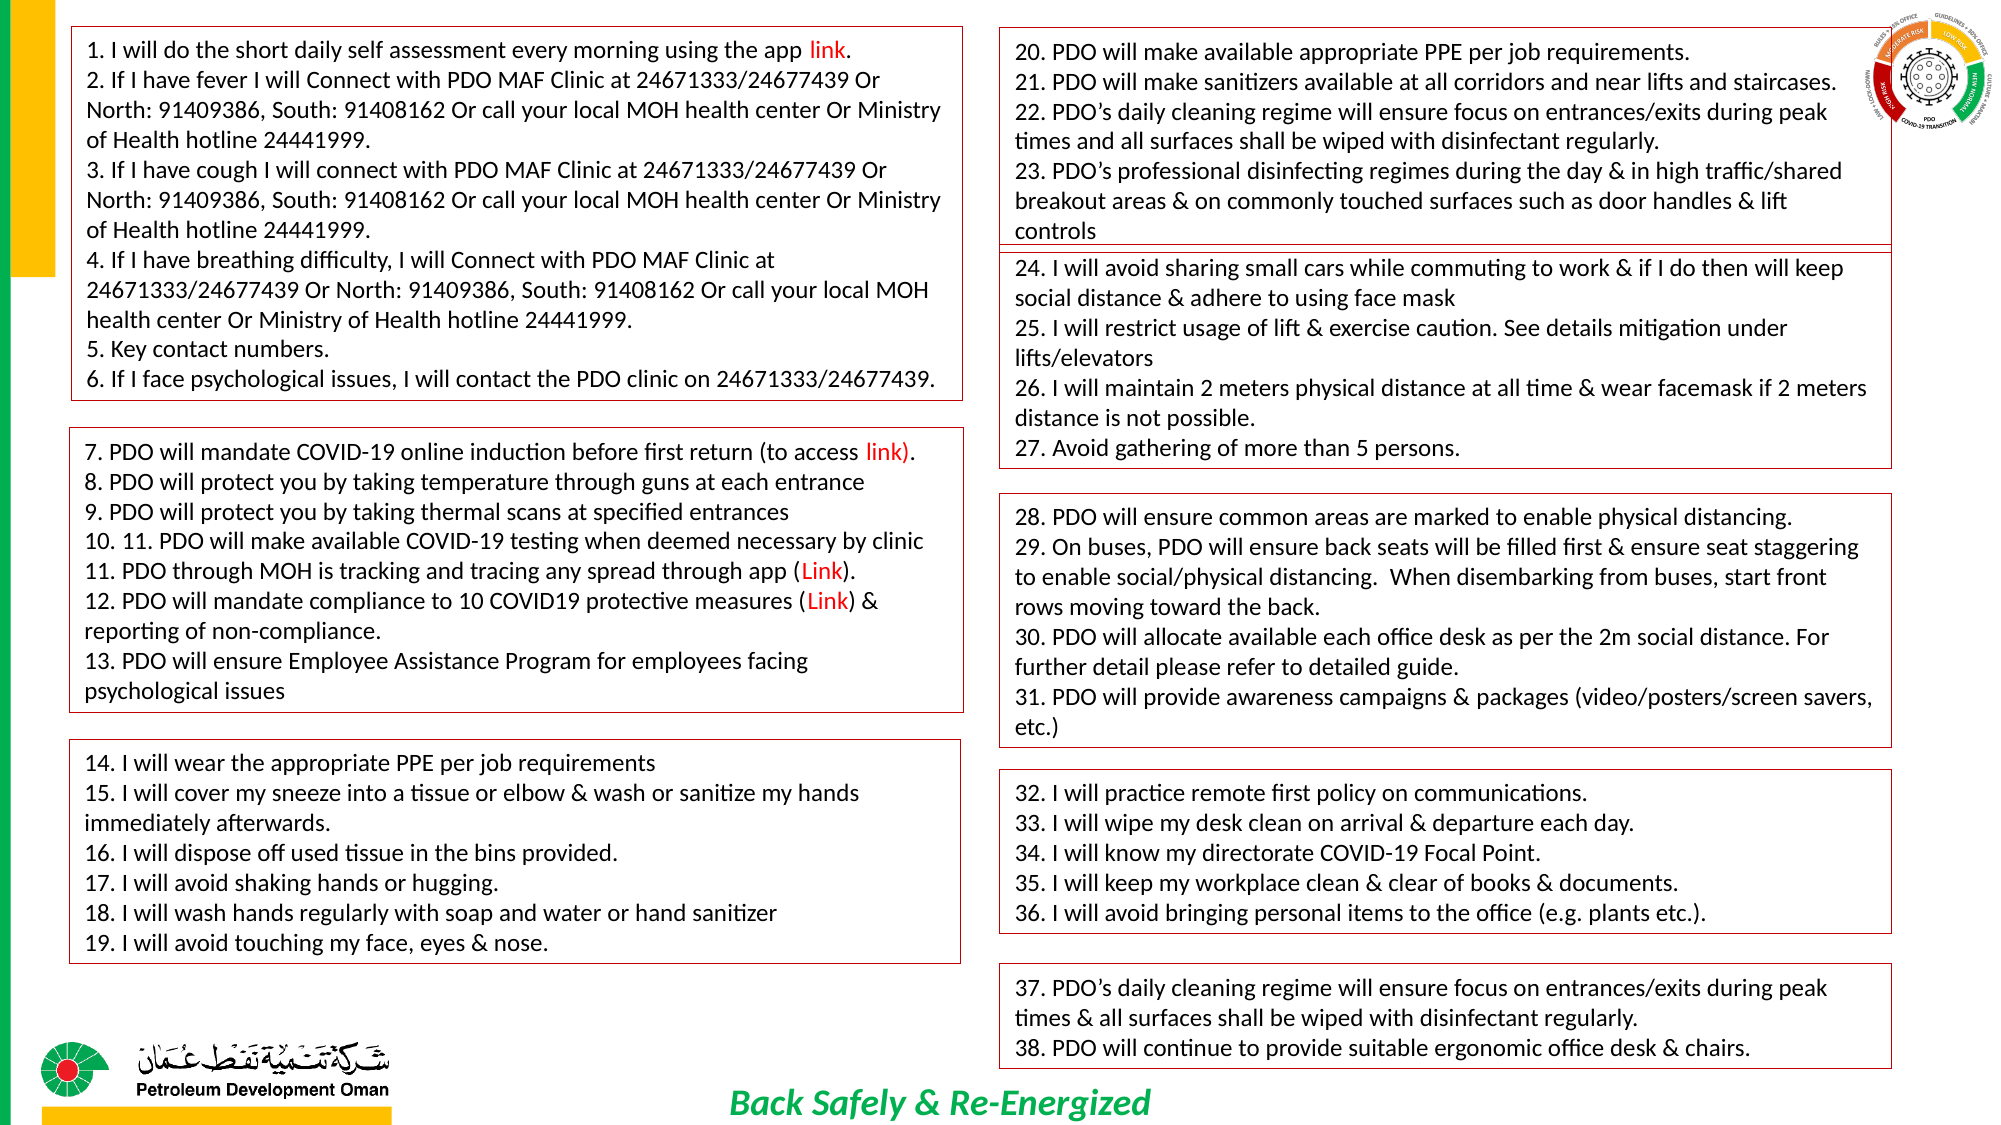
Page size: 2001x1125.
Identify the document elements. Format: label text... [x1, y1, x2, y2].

picture [1865, 12, 1992, 143]
text_box 32. I will practice remote first policy on communications. 33. I will wipe my desk clean on arrival & departure each day. 34. I will know my directorate COVID-19 Focal Point. 35. I will keep my workplace clean & clear of books & documents. 36. I will avoid bringing personal items to the office (e.g. plants etc.). [999, 769, 1892, 934]
text_box 7. PDO will mandate COVID-19 online induction before first return (to access link). 8. PDO will protect you by taking temperature through guns at each entrance 9. PDO will protect you by taking thermal scans at specified entrances 10. 11. PDO will make available COVID-19 testing when deemed necessary by clinic 11. PDO through MOH is tracking and tracing any spread through app (Link). 12. PDO will mandate compliance to 10 COVID19 protective measures (Link) & reporting of non-compliance. 13. PDO will ensure Employee Assistance Program for employees facing psychological issues [69, 427, 964, 713]
text_box 14. I will wear the appropriate PPE per job requirements 15. I will cover my sneeze into a tissue or elbow & wash or sanitize my hands immediately afterwards. 16. I will dispose off used tissue in the bins provided. 17. I will avoid shaking hands or hugging. 18. I will wash hands regularly with soap and water or hand sanitizer 19. I will avoid touching my face, eyes & nose. [69, 739, 961, 964]
text_box 1. I will do the short daily self assessment every morning using the app link. 2. If I have fever I will Connect with PDO MAF Clinic at 24671333/24677439 Or North: 91409386, South: 91408162 Or call your local MOH health center Or Ministry of Health hotline 24441999. 3. If I have cough I will connect with PDO MAF Clinic at 24671333/24677439 Or North: 91409386, South: 91408162 Or call your local MOH health center Or Ministry of Health hotline 24441999. 4. If I have breathing difficulty, I will Connect with PDO MAF Clinic at 24671333/24677439 Or North: 91409386, South: 91408162 Or call your local MOH health center Or Ministry of Health hotline 24441999. 5. Key contact numbers. 6. If I face psychological issues, I will contact the PDO clinic on 24671333/24677439. [71, 26, 963, 401]
picture [41, 1042, 389, 1099]
text_box 24. I will avoid sharing small cars while commuting to work & if I do then will keep social distance & adhere to using face mask 25. I will restrict usage of lift & exercise caution. See details mitigation under lifts/elevators 26. I will maintain 2 meters physical distance at all time & wear facemask if 2 meters distance is not possible. 27. Avoid gathering of more than 5 persons. [999, 244, 1892, 469]
text_box 37. PDO’s daily cleaning regime will ensure focus on entrances/exits during peak times & all surfaces shall be wiped with disinfectant regularly. 38. PDO will continue to provide suitable ergonomic office desk & chairs. [999, 963, 1892, 1069]
text_box 20. PDO will make available appropriate PPE per job requirements. 21. PDO will make sanitizers available at all corridors and near lifts and staircases. 22. PDO’s daily cleaning regime will ensure focus on entrances/exits during peak times and all surfaces shall be wiped with disinfectant regularly. 23. PDO’s professional disinfecting regimes during the day & in high traffic/shared breakout areas & on commonly touched surfaces such as door handles & lift controls [999, 27, 1892, 244]
text_box 28. PDO will ensure common areas are marked to enable physical distancing. 29. On buses, PDO will ensure back seats will be filled first & ensure seat staggering to enable social/physical distancing. When disembarking from buses, start front rows moving toward the back. 30. PDO will allocate available each office desk as per the 2m social distance. For further detail please refer to detailed guide. 31. PDO will provide awareness campaigns & packages (video/posters/screen savers, etc.) [999, 493, 1892, 748]
